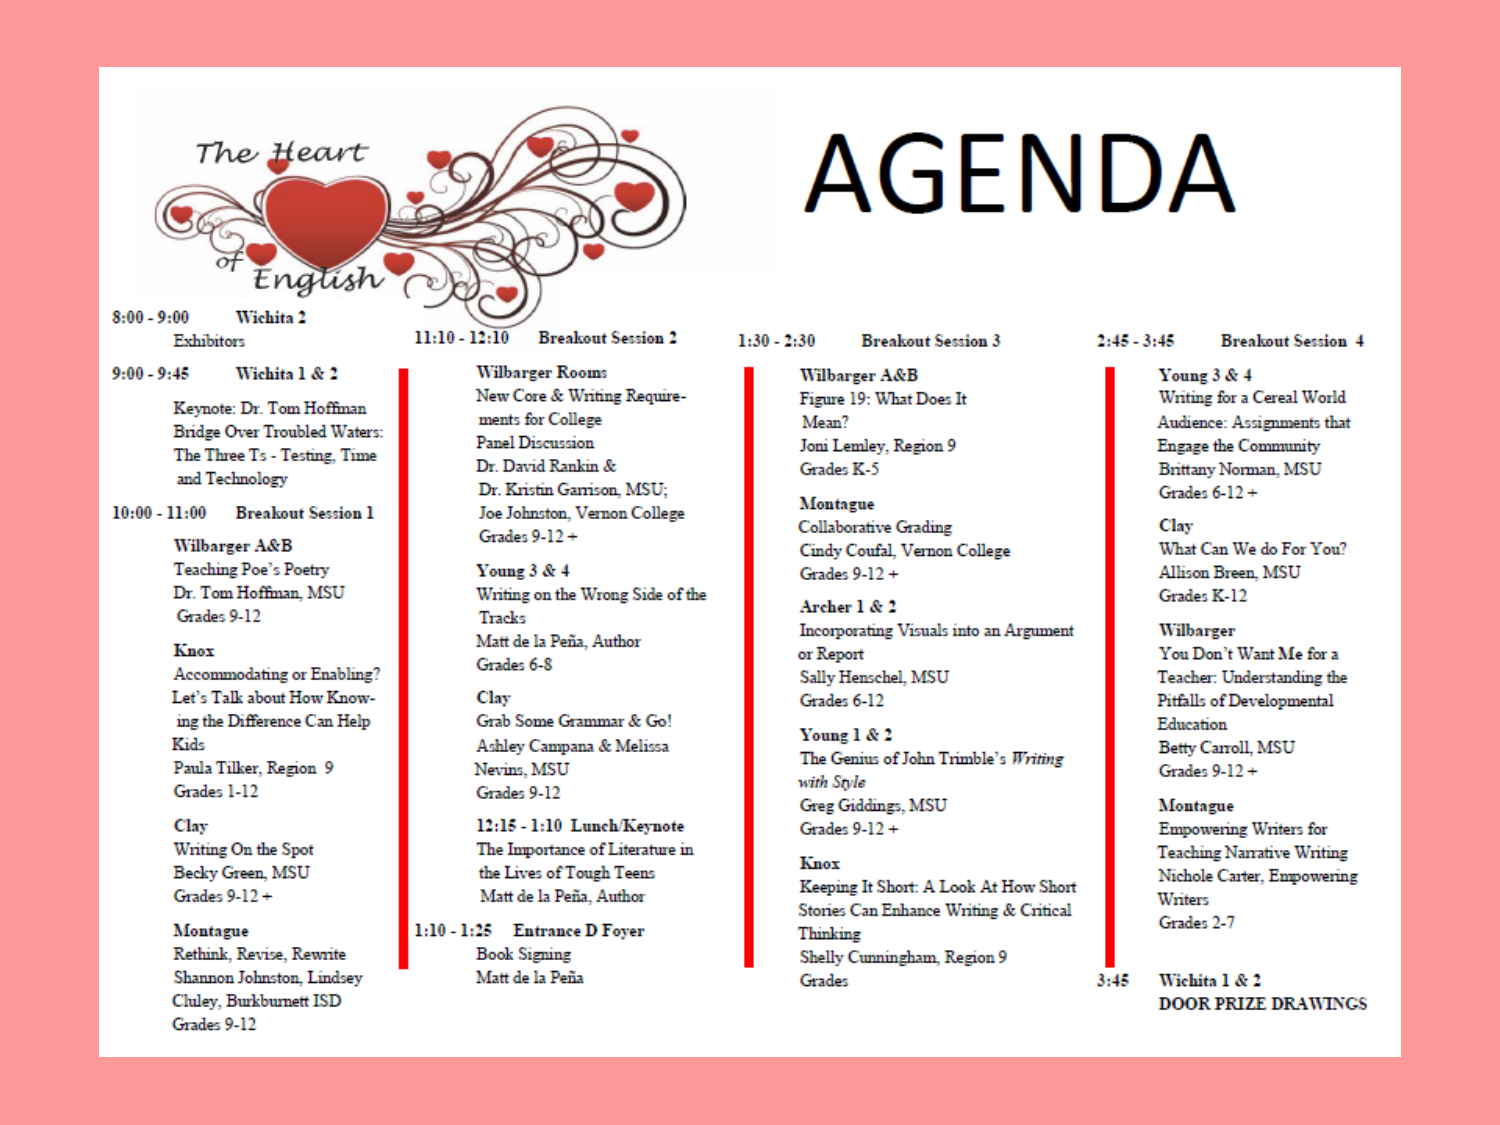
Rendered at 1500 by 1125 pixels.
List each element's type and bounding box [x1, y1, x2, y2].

picture [98, 67, 1401, 1058]
